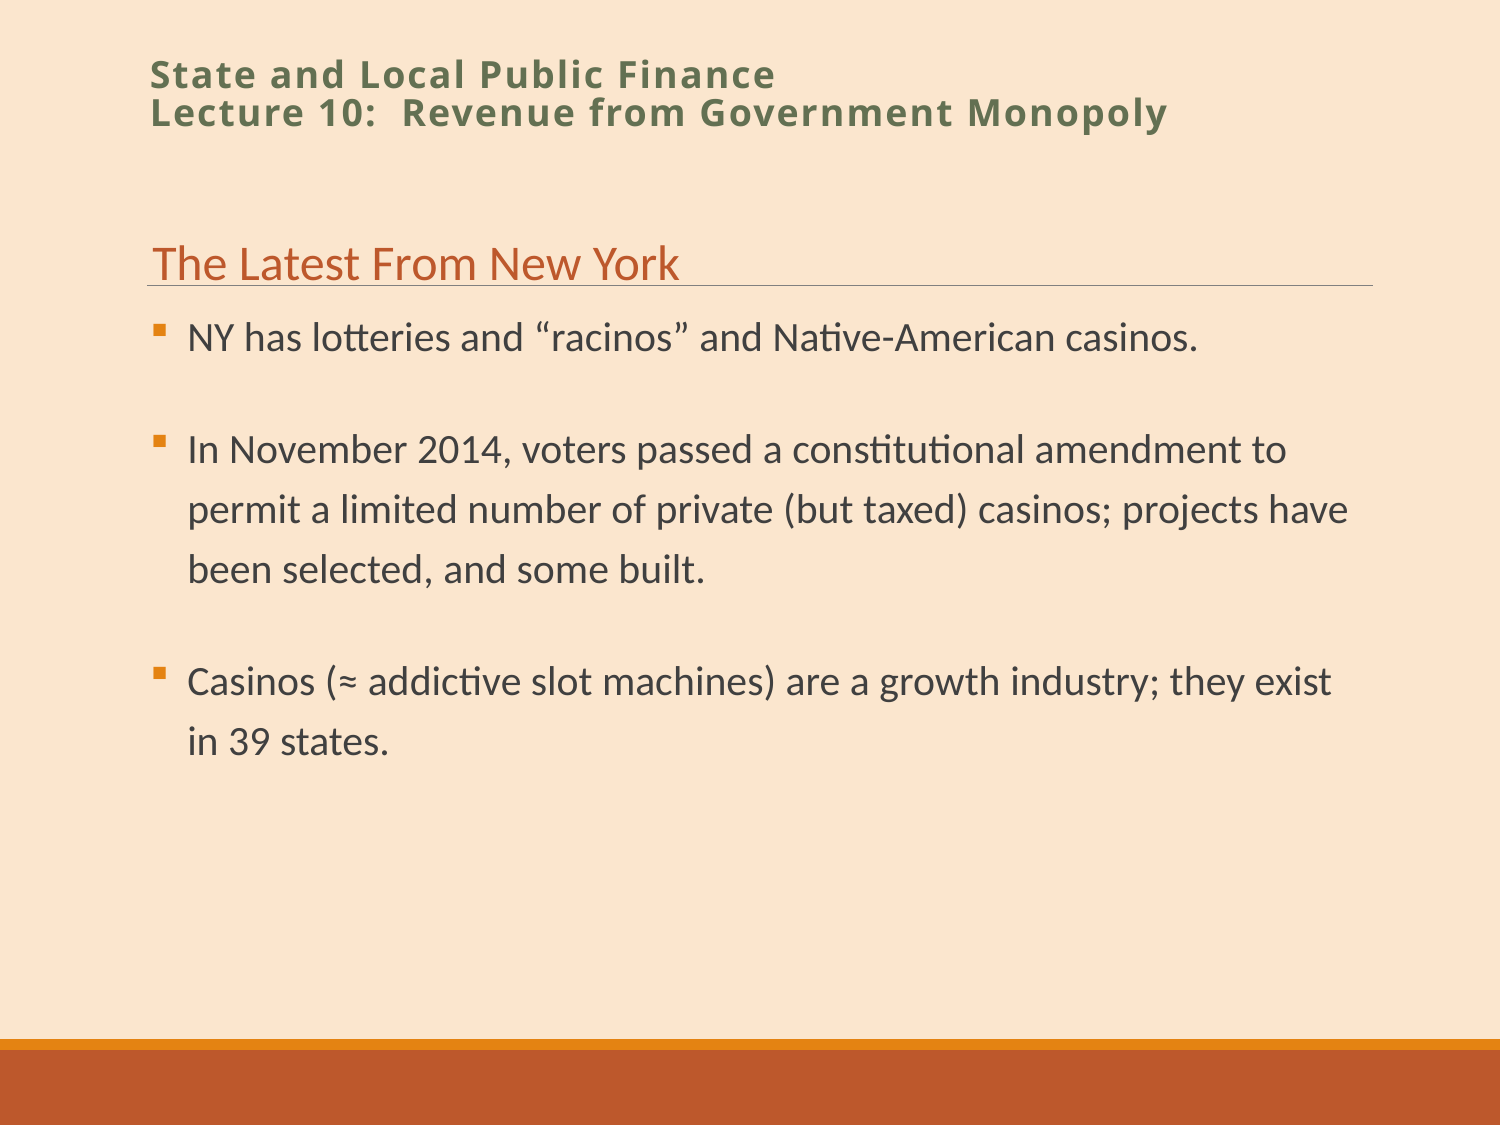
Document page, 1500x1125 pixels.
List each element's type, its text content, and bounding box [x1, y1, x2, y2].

list NY has lotteries and “racinos” and Native-American casinos. In November 2014, voters passed a constitutional amendment to permit a limited number of private (but taxed) casinos; projects have been selected, and some built. Casinos (≈ addictive slot machines) are a growth industry; they exist in 39 states. [150, 292, 1373, 988]
text_box The Latest From New York [137, 230, 696, 299]
text_box State and Local Public Finance Lecture 10: Revenue from Government Monopoly [135, 50, 1373, 147]
